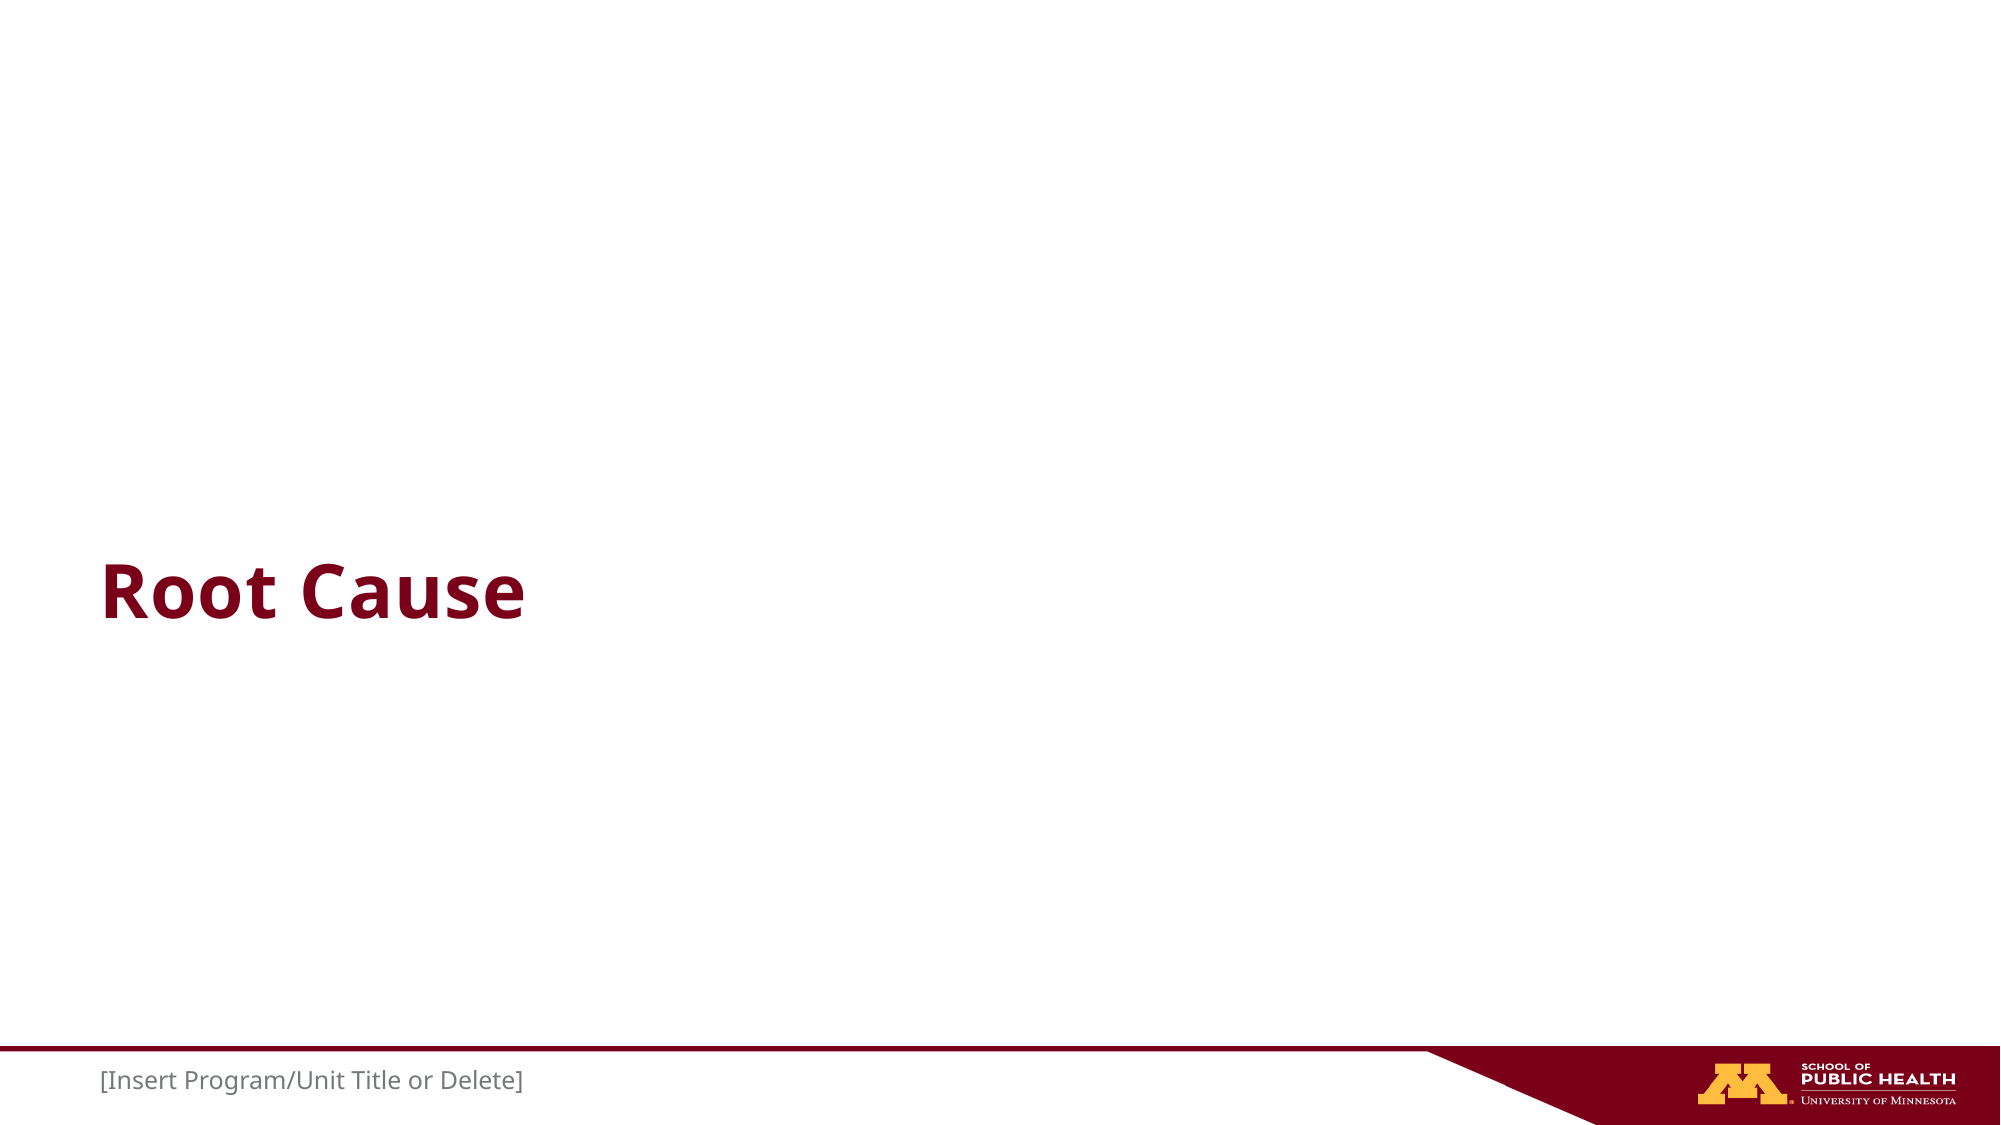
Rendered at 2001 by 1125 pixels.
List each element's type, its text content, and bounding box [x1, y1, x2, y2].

picture [0, 1046, 2000, 1125]
slide_number [Insert Program/Unit Title or Delete] [99, 1064, 1436, 1111]
title Root Cause [99, 543, 1900, 657]
